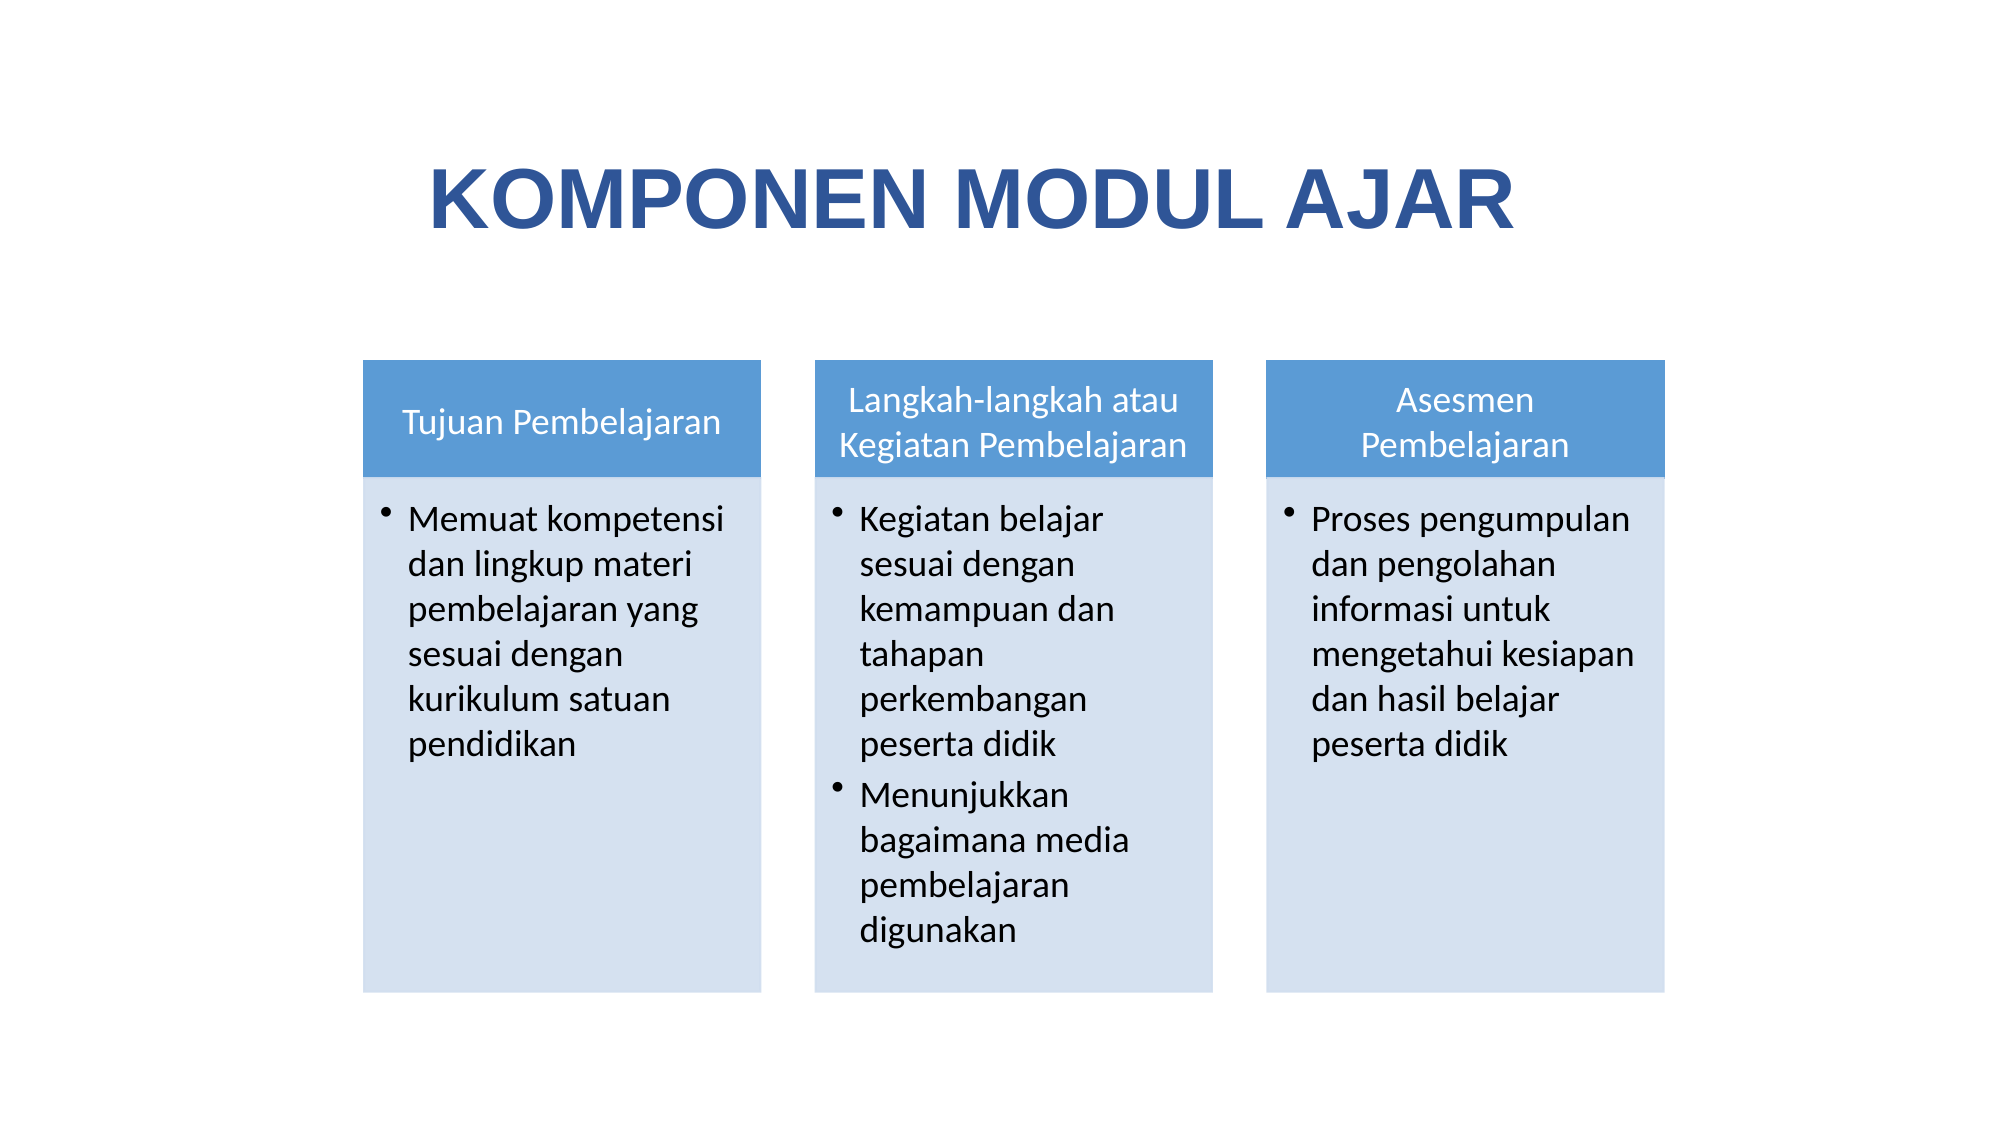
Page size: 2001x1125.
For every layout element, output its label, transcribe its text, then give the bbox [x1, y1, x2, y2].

title KOMPONEN MODUL AJAR [413, 107, 1612, 267]
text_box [363, 267, 1664, 1086]
